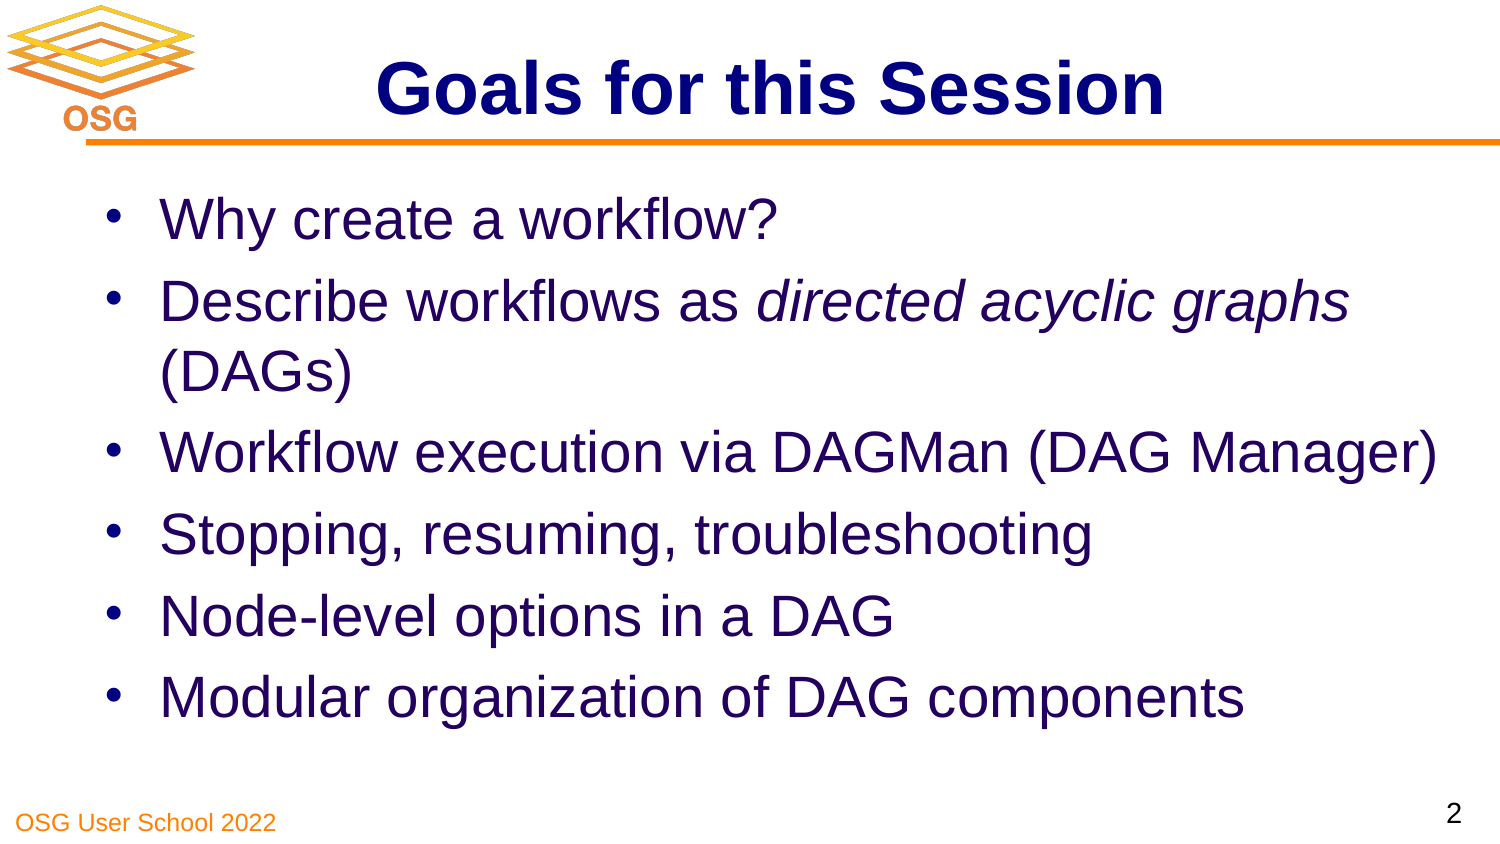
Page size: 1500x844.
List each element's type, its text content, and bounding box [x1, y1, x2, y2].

list Why create a workflow? Describe workflows as directed acyclic graphs (DAGs) Workflow execution via DAGMan (DAG Manager) Stopping, resuming, troubleshooting Node-level options in a DAG Modular organization of DAG components [88, 173, 1459, 751]
picture [7, 5, 195, 131]
title Goals for this Session [201, 14, 1342, 155]
slide_number 2 [1431, 787, 1500, 844]
